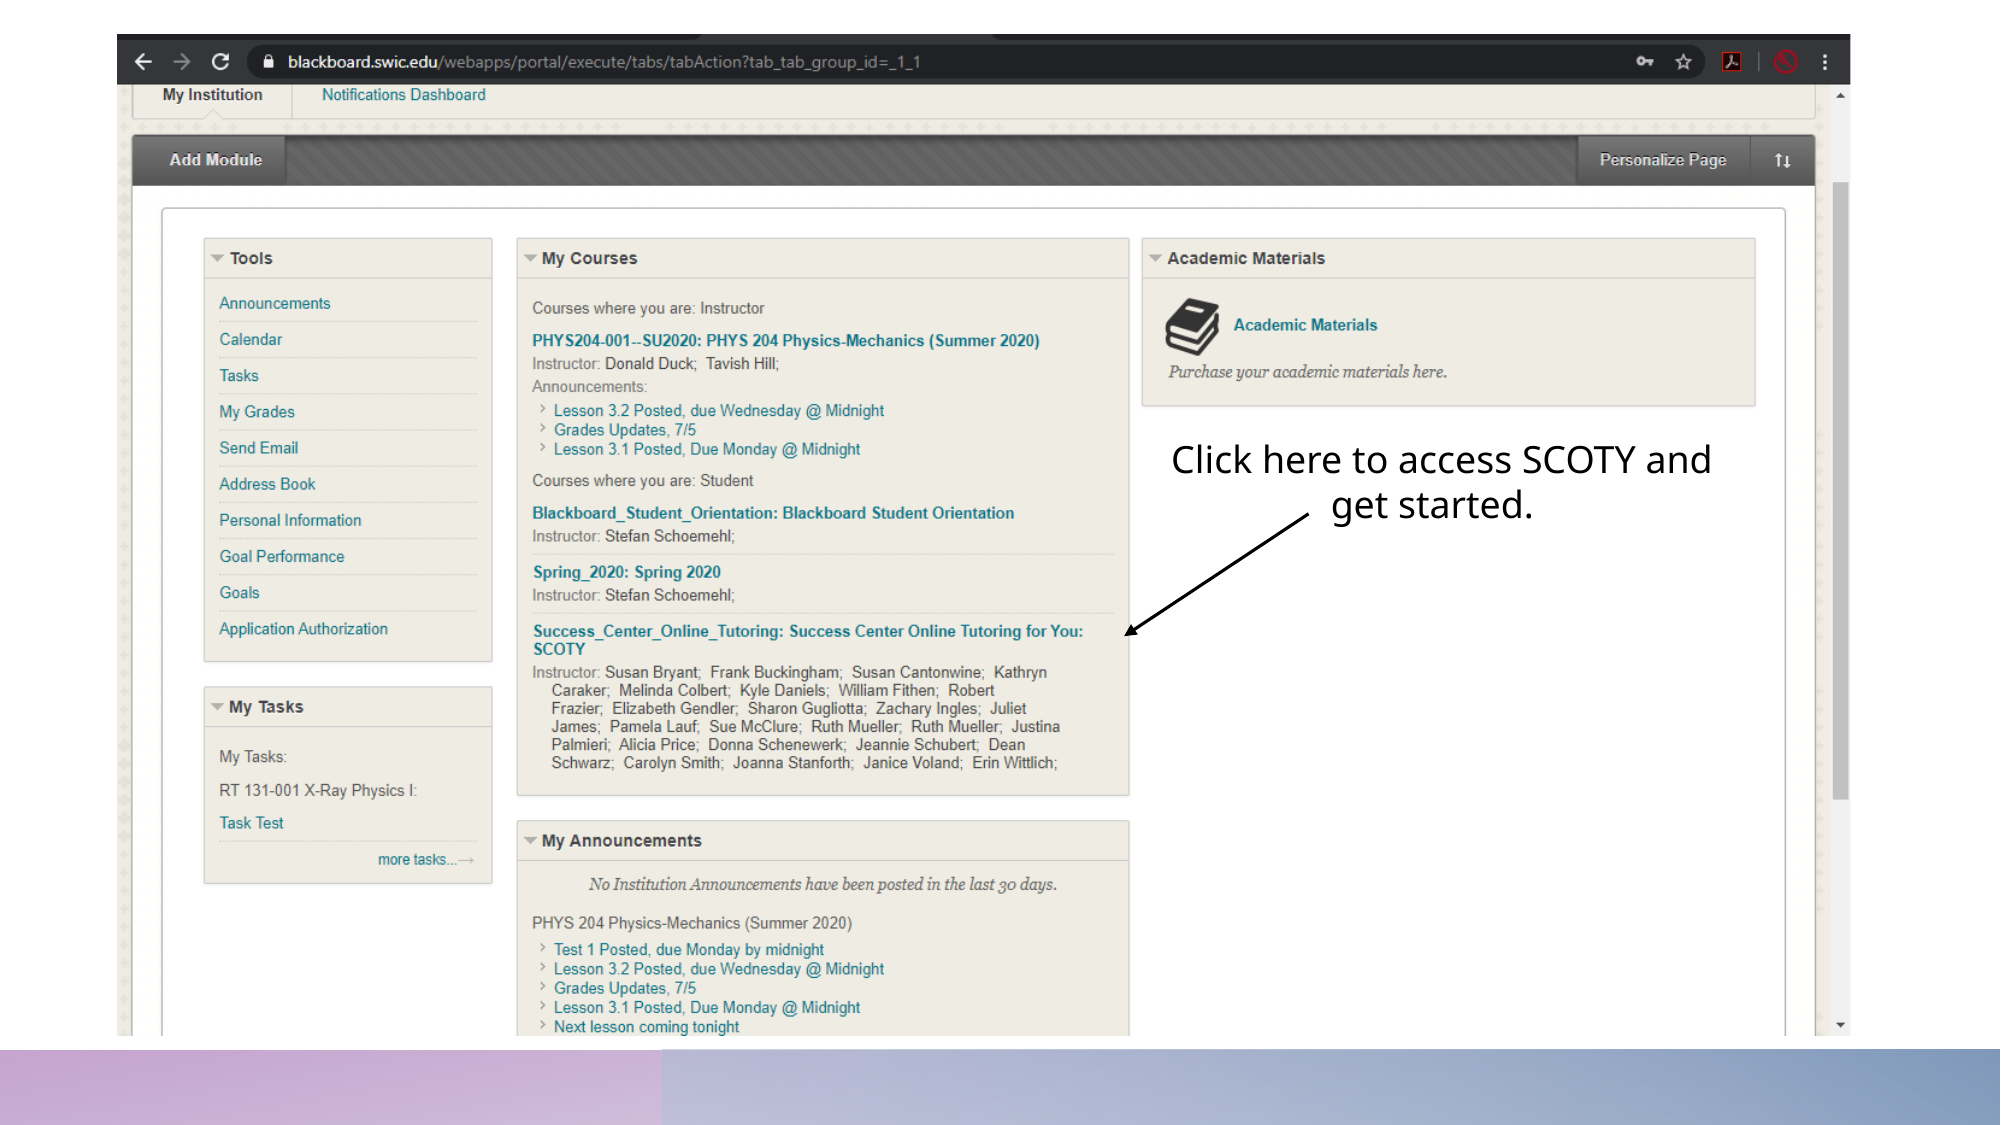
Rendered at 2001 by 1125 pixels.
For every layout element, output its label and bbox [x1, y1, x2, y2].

text_box [1124, 513, 1309, 637]
picture [117, 34, 1851, 1036]
